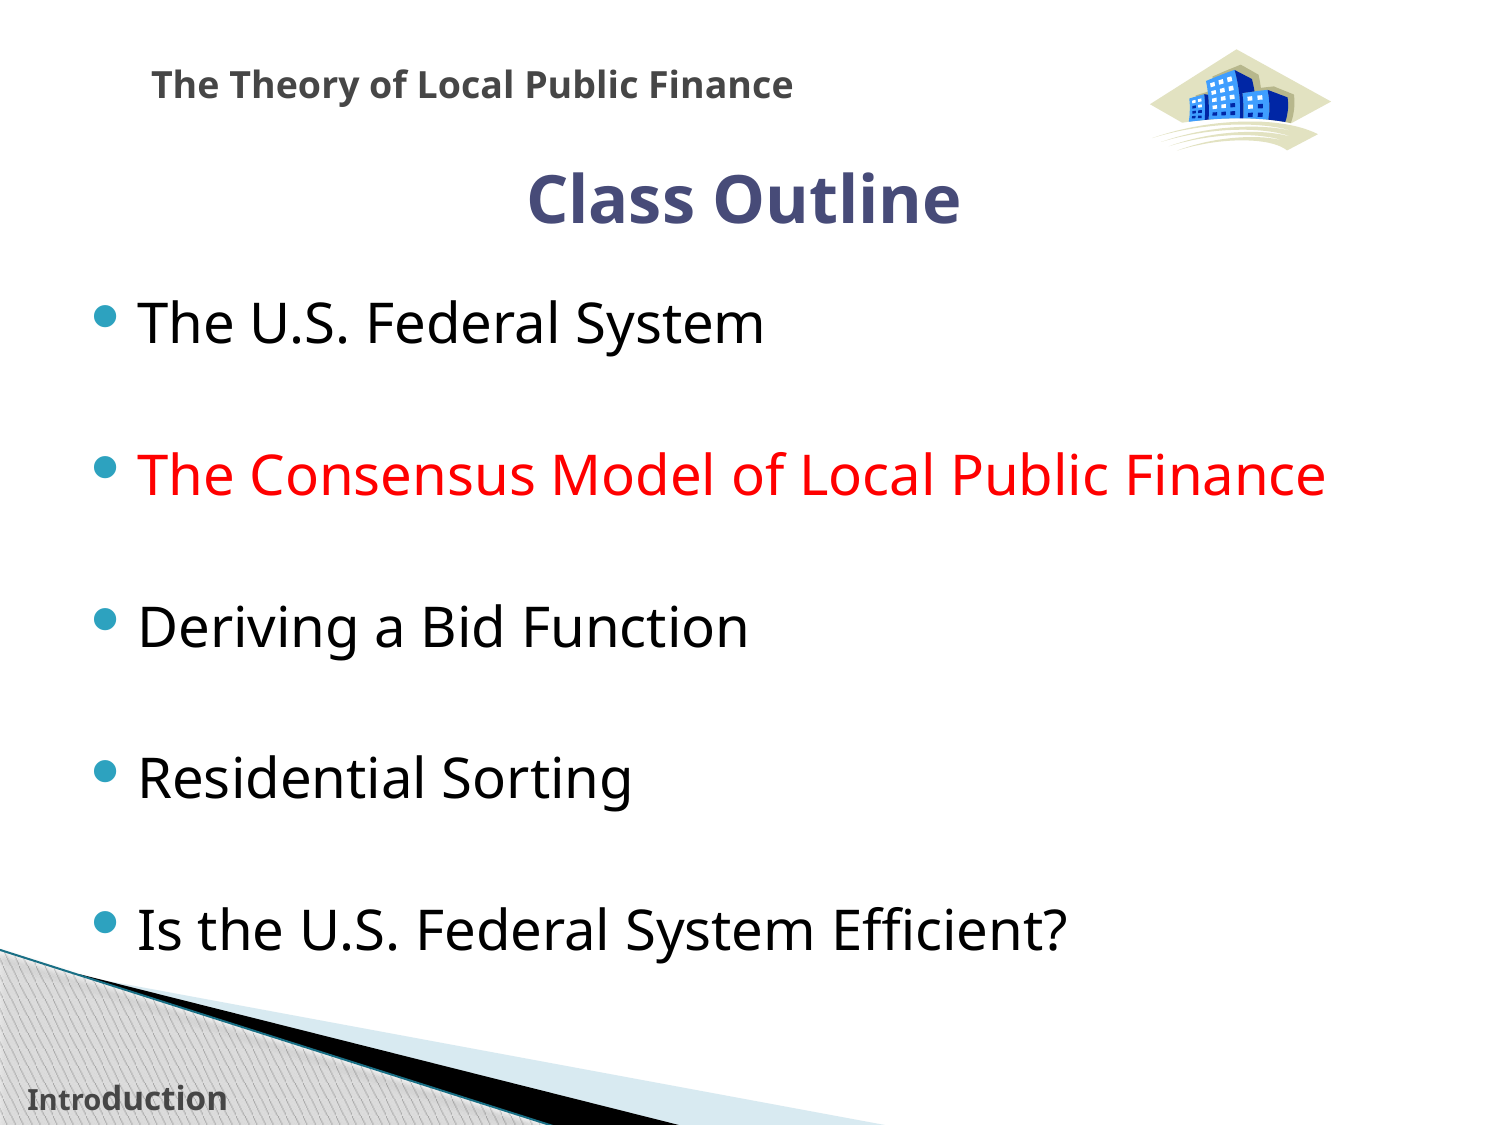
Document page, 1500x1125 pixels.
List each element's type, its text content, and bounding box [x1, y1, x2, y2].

text_box The Theory of Local Public Finance [126, 49, 875, 117]
picture [1149, 49, 1332, 151]
text_box Introduction [12, 1068, 1363, 1125]
list Class Outline The U.S. Federal System The Consensus Model of Local Public Finance Deriving a Bid Function Residential Sorting Is the U.S. Federal System Efficient? [62, 149, 1413, 985]
